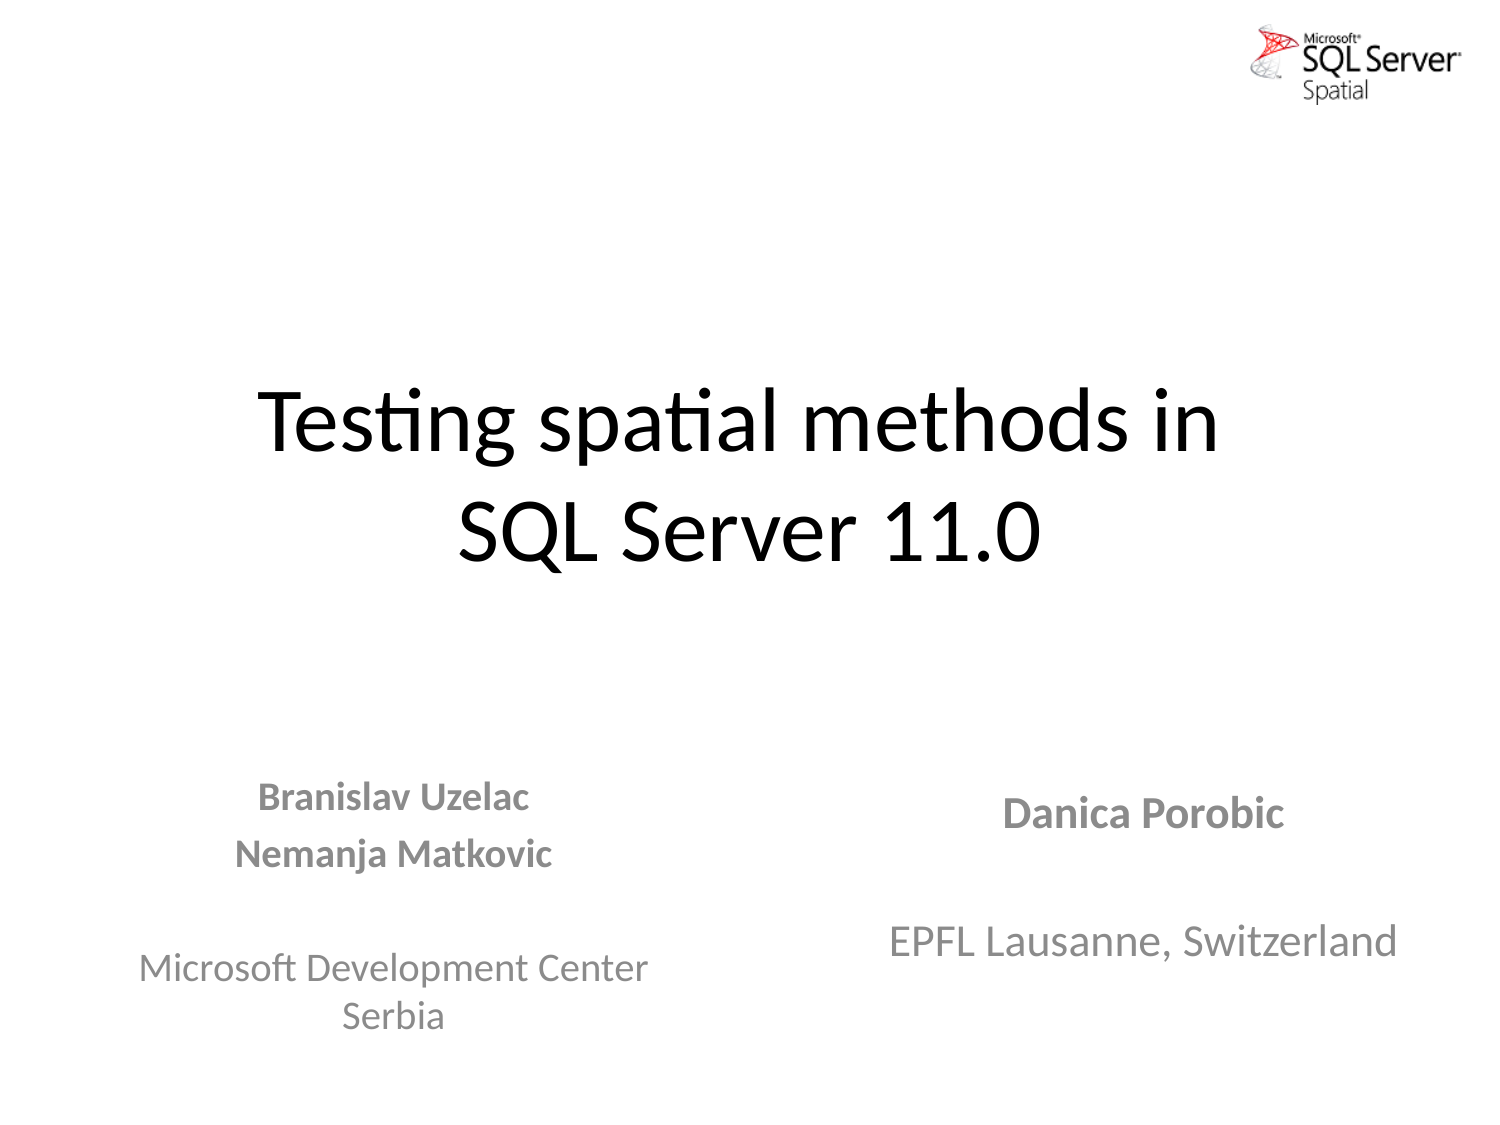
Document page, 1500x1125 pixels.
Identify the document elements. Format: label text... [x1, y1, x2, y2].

text_box Danica Porobic EPFL Lausanne, Switzerland [825, 774, 1463, 1063]
subtitle Branislav Uzelac Nemanja Matkovic Microsoft Development Center Serbia [75, 762, 713, 1050]
picture [1249, 24, 1463, 105]
title Testing spatial methods in SQL Server 11.0 [112, 349, 1388, 591]
